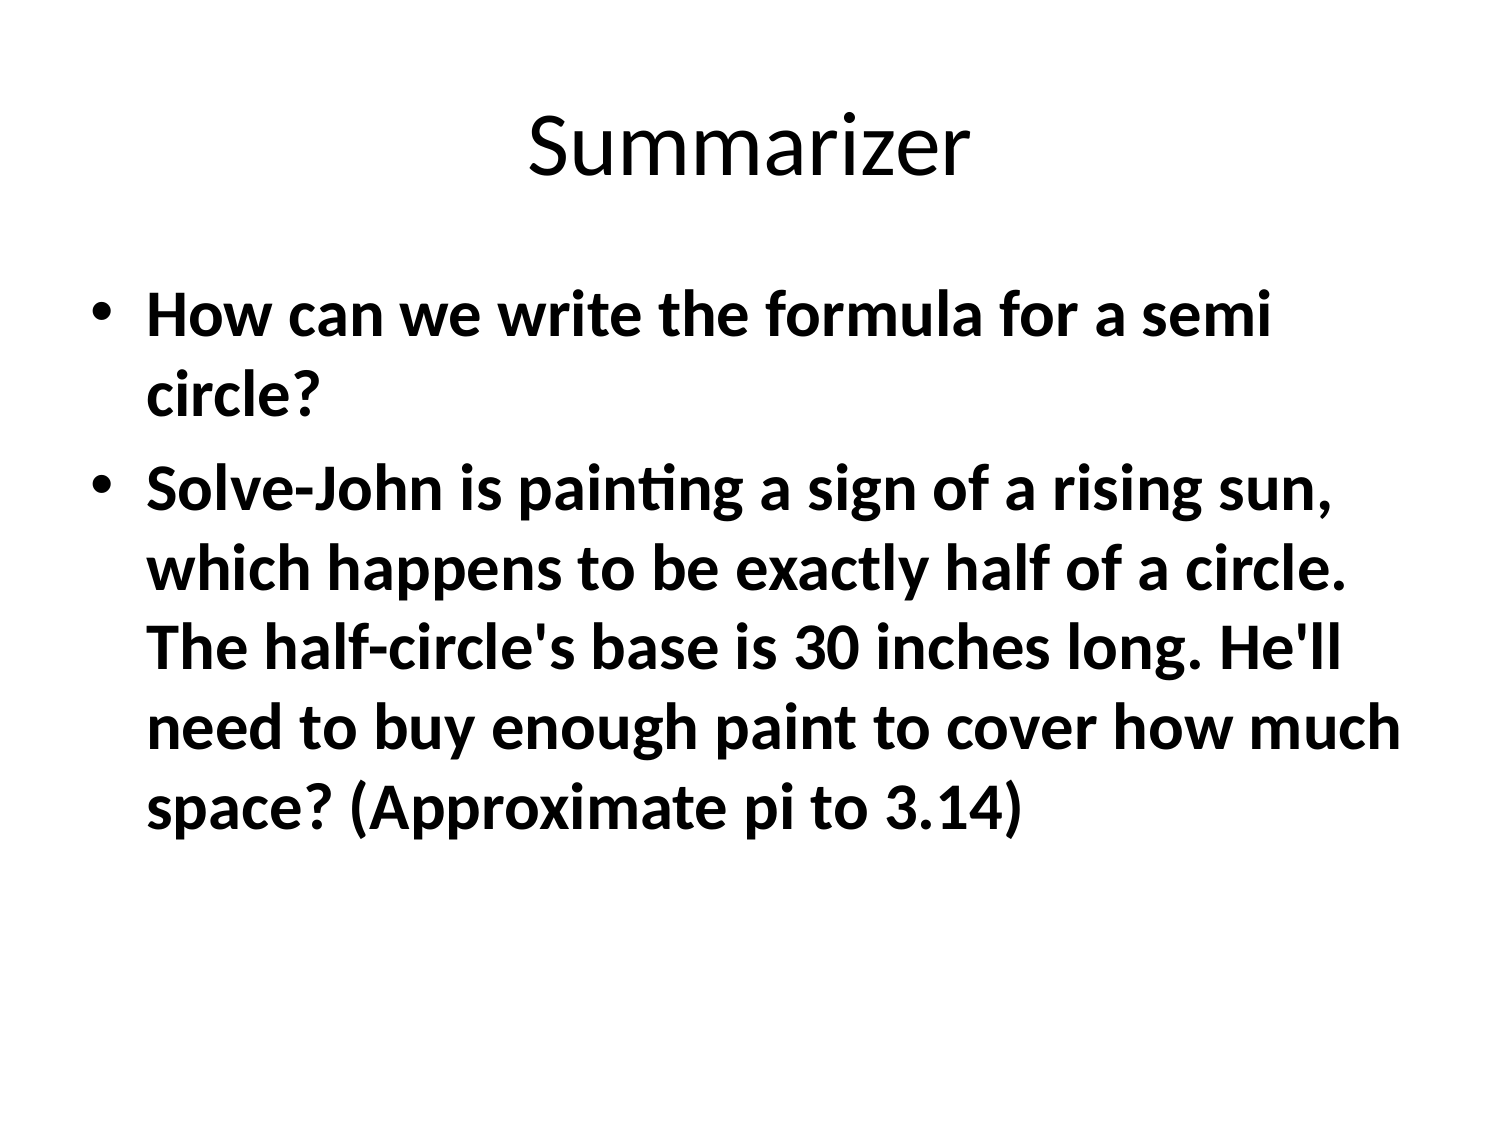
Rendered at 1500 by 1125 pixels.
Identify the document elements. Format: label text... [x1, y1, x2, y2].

list How can we write the formula for a semi circle? Solve-John is painting a sign of a rising sun, which happens to be exactly half of a circle. The half-circle's base is 30 inches long. He'll need to buy enough paint to cover how much space? (Approximate pi to 3.14) [75, 262, 1425, 1005]
title Summarizer [75, 45, 1425, 233]
